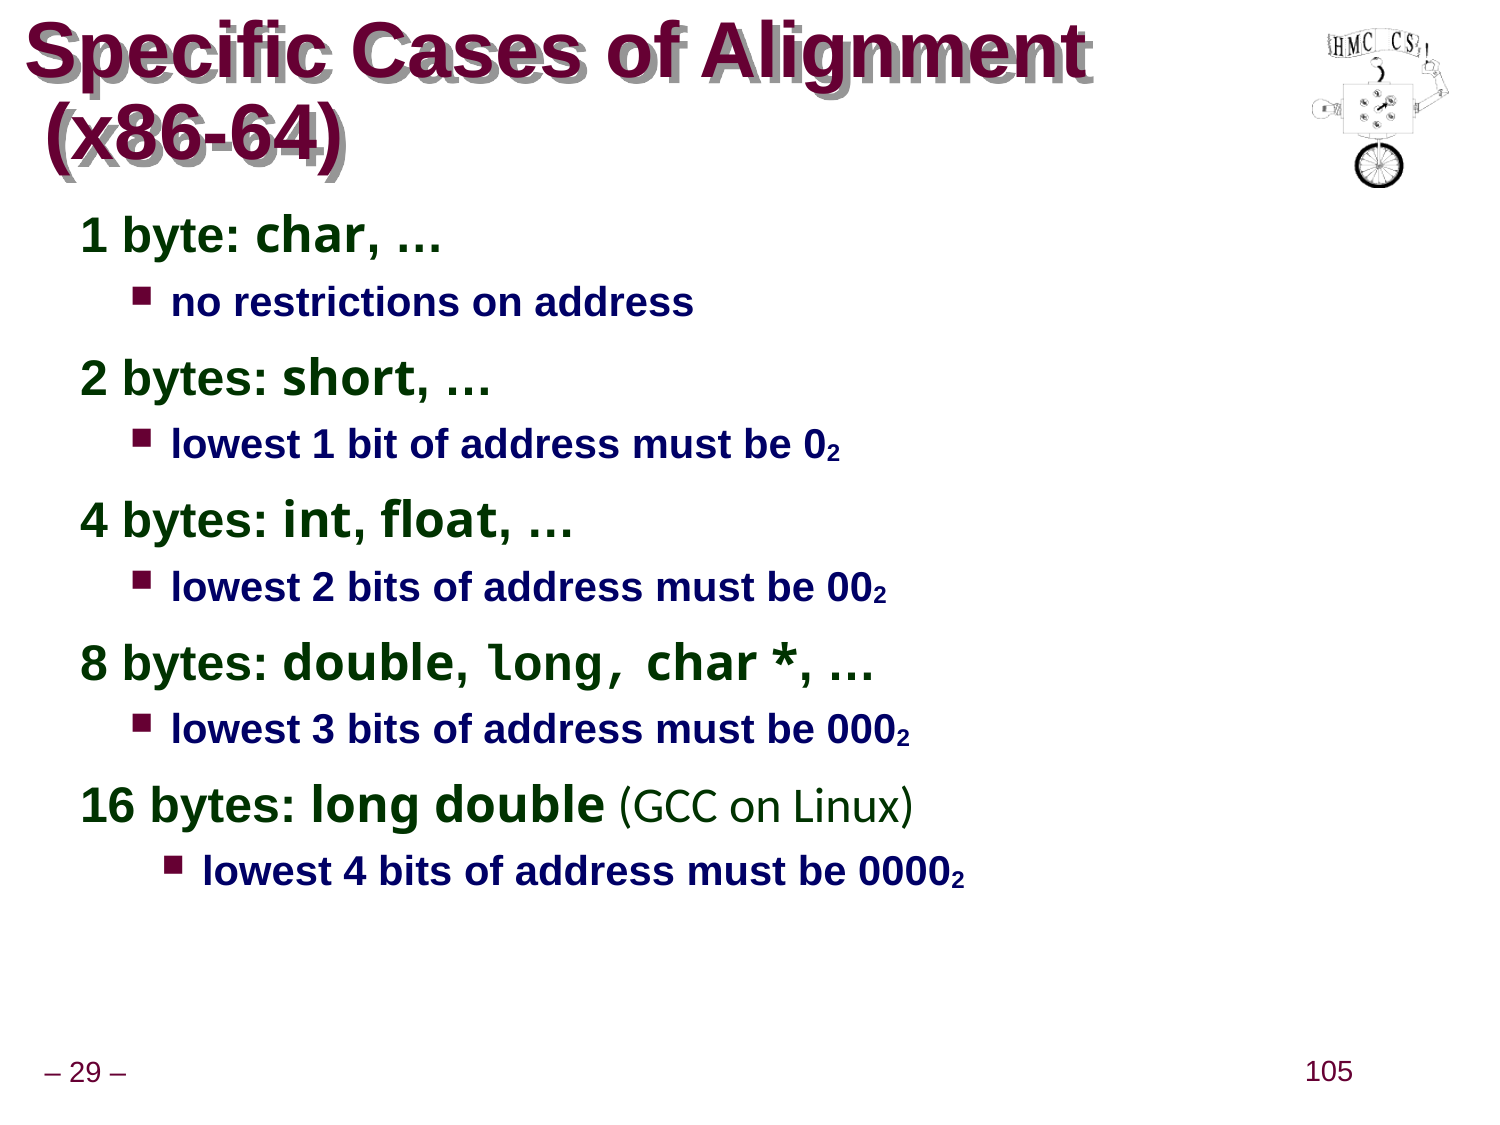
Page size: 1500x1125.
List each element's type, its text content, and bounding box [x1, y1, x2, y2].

list 1 byte: char, … no restrictions on address 2 bytes: short, … lowest 1 bit of address must be 02 4 bytes: int, float, … lowest 2 bits of address must be 002 8 bytes: double, long, char *, … lowest 3 bits of address must be 0002 16 bytes: long double (GCC on Linux) lowest 4 bits of address must be 00002 [65, 200, 1361, 1016]
title Specific Cases of Alignment (x86-64) [24, 24, 1275, 163]
picture [1312, 24, 1449, 188]
